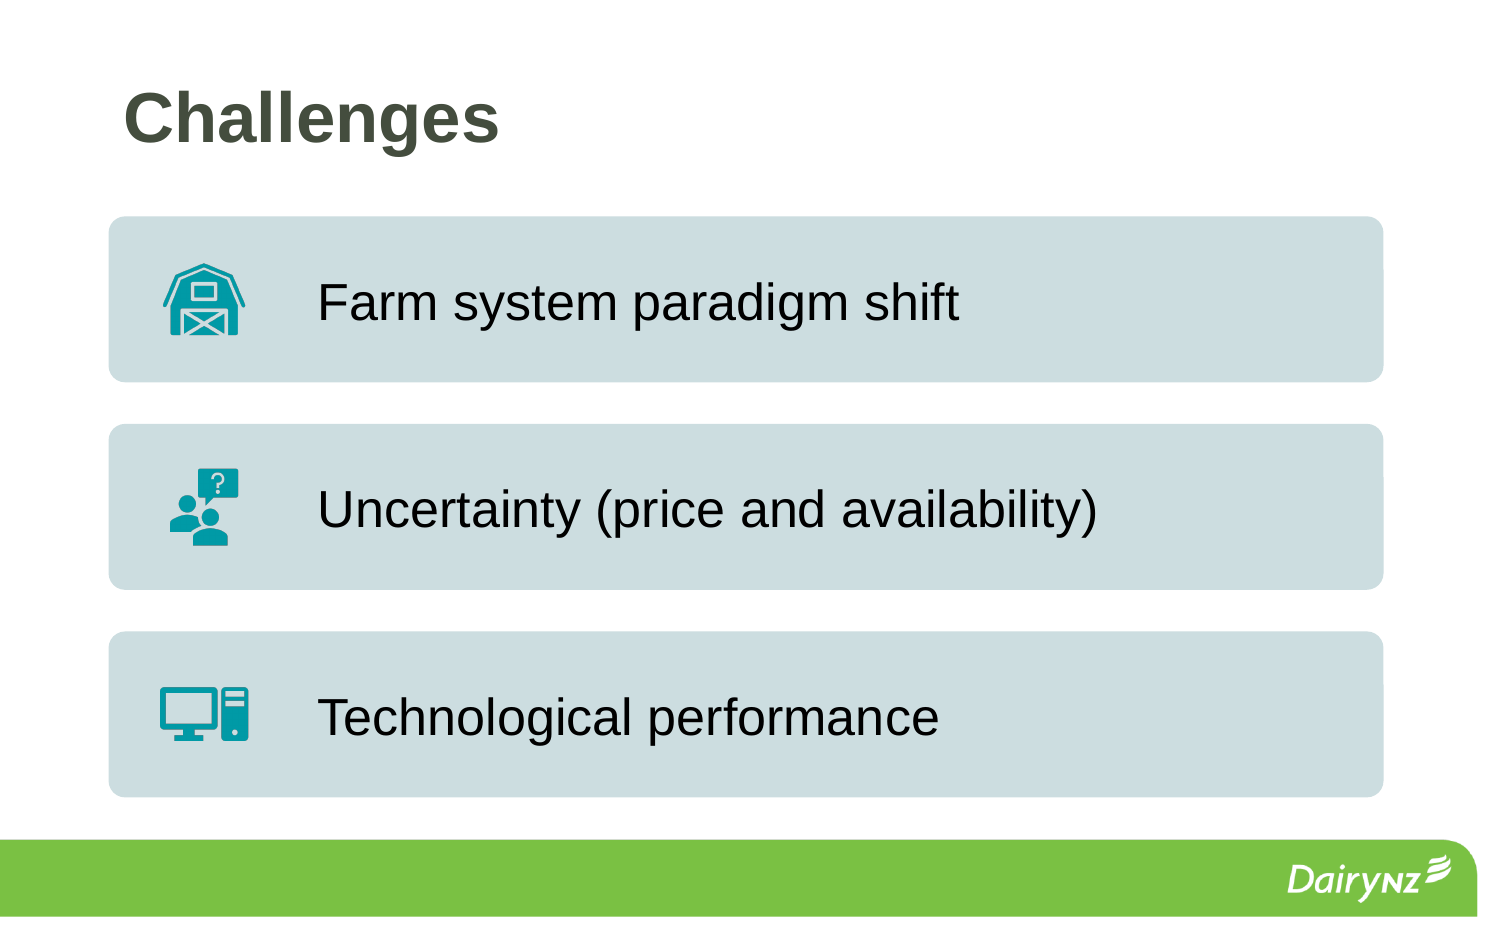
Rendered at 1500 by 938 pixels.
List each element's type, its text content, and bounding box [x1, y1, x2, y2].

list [108, 215, 1384, 798]
picture [0, 0, 1500, 938]
title Challenges [108, 72, 1384, 167]
